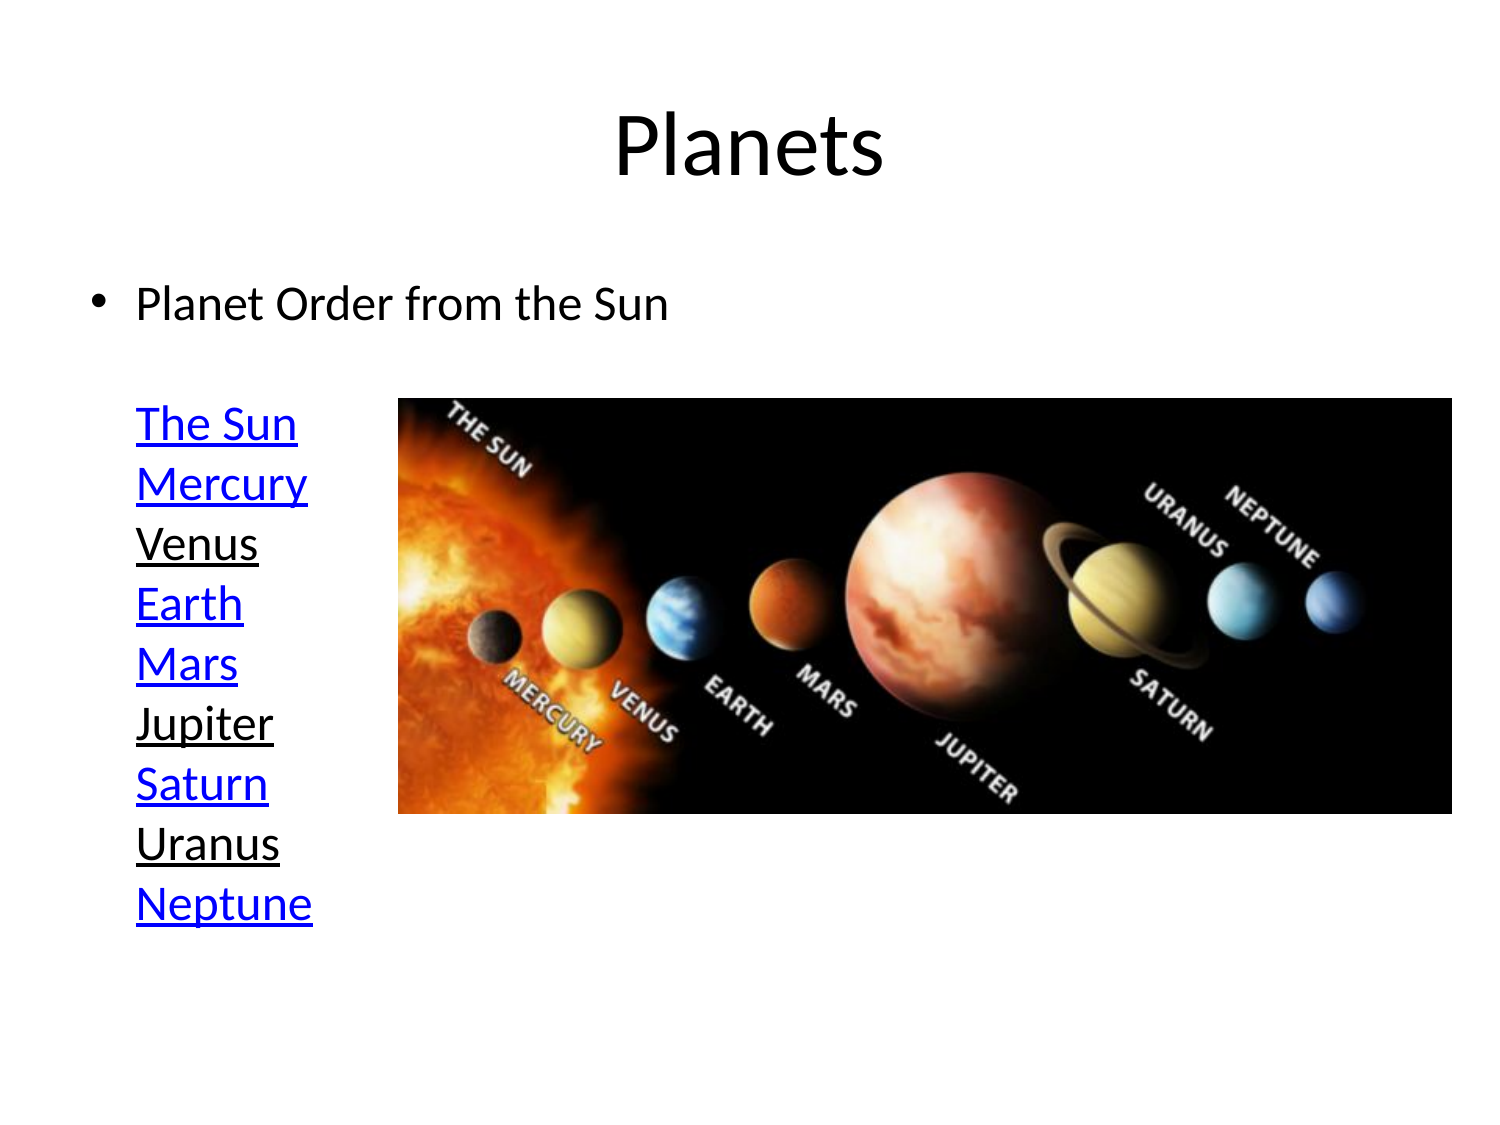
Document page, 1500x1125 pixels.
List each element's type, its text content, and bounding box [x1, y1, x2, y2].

title Planets [74, 44, 1426, 233]
picture [398, 398, 1452, 815]
list Planet Order from the Sun The Sun Mercury Venus Earth Mars Jupiter Saturn Uranus Neptune [74, 262, 1426, 1006]
